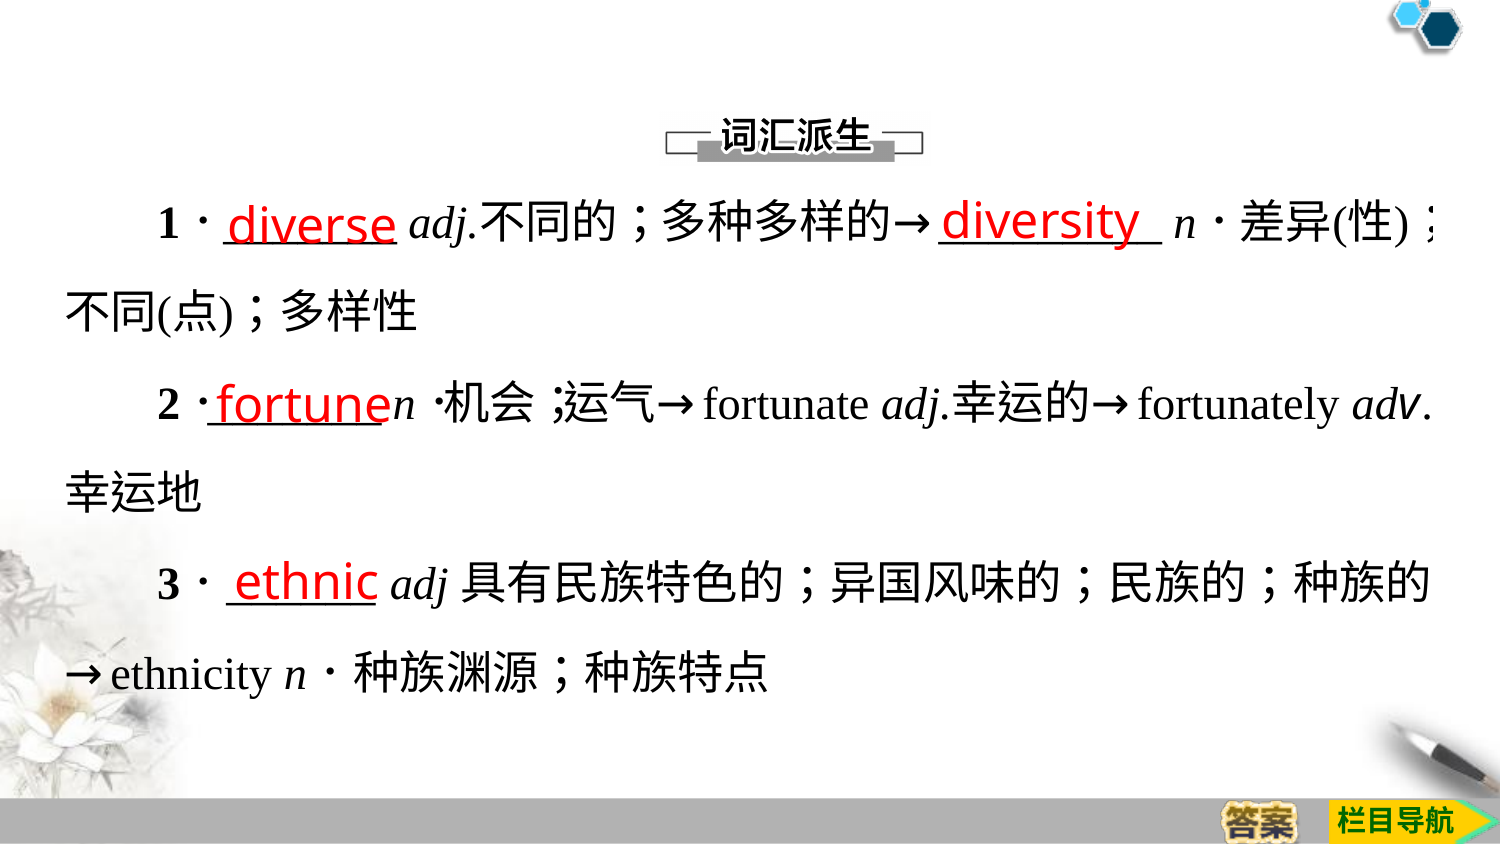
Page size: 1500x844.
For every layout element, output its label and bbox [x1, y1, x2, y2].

text_box [64, 111, 1436, 733]
picture [1219, 799, 1301, 844]
picture [0, 0, 1500, 798]
picture [1329, 800, 1500, 844]
